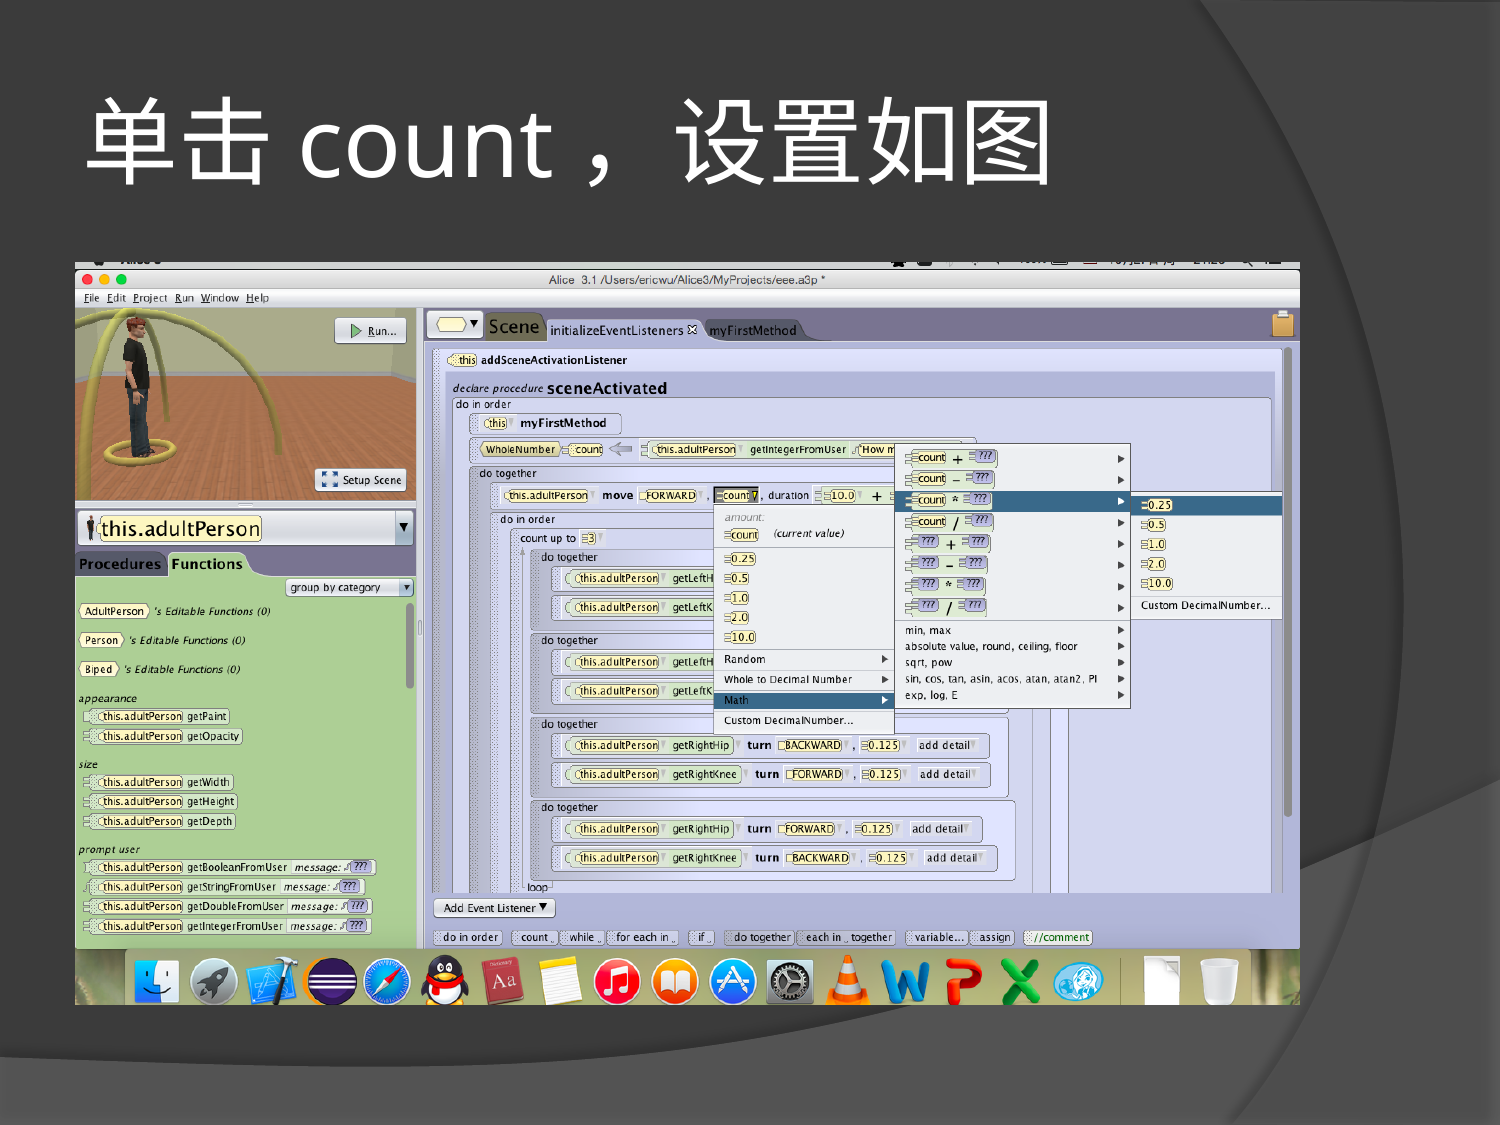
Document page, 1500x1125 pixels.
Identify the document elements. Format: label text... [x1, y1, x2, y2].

title 单击count，设置如图 [75, 45, 1300, 233]
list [74, 262, 1301, 1006]
